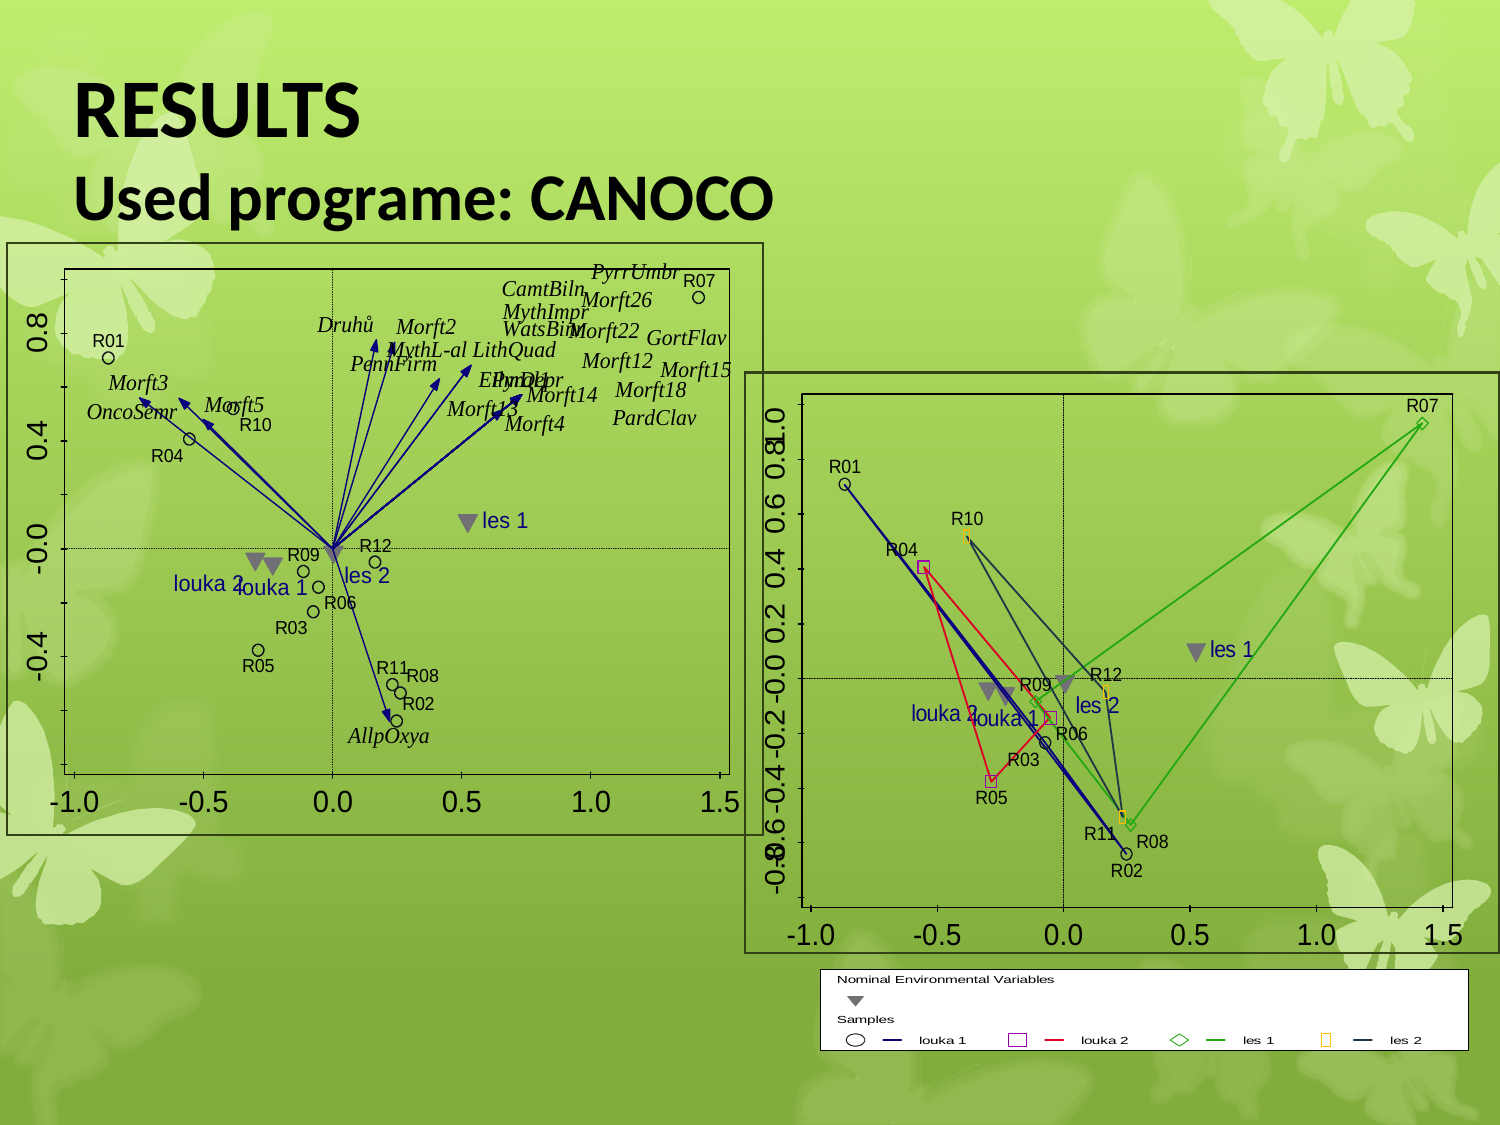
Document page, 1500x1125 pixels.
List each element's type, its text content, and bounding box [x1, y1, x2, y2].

text_box RESULTS Used programe: CANOCO [58, 46, 961, 242]
picture [745, 372, 1499, 953]
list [7, 243, 763, 835]
picture [799, 963, 1499, 1060]
